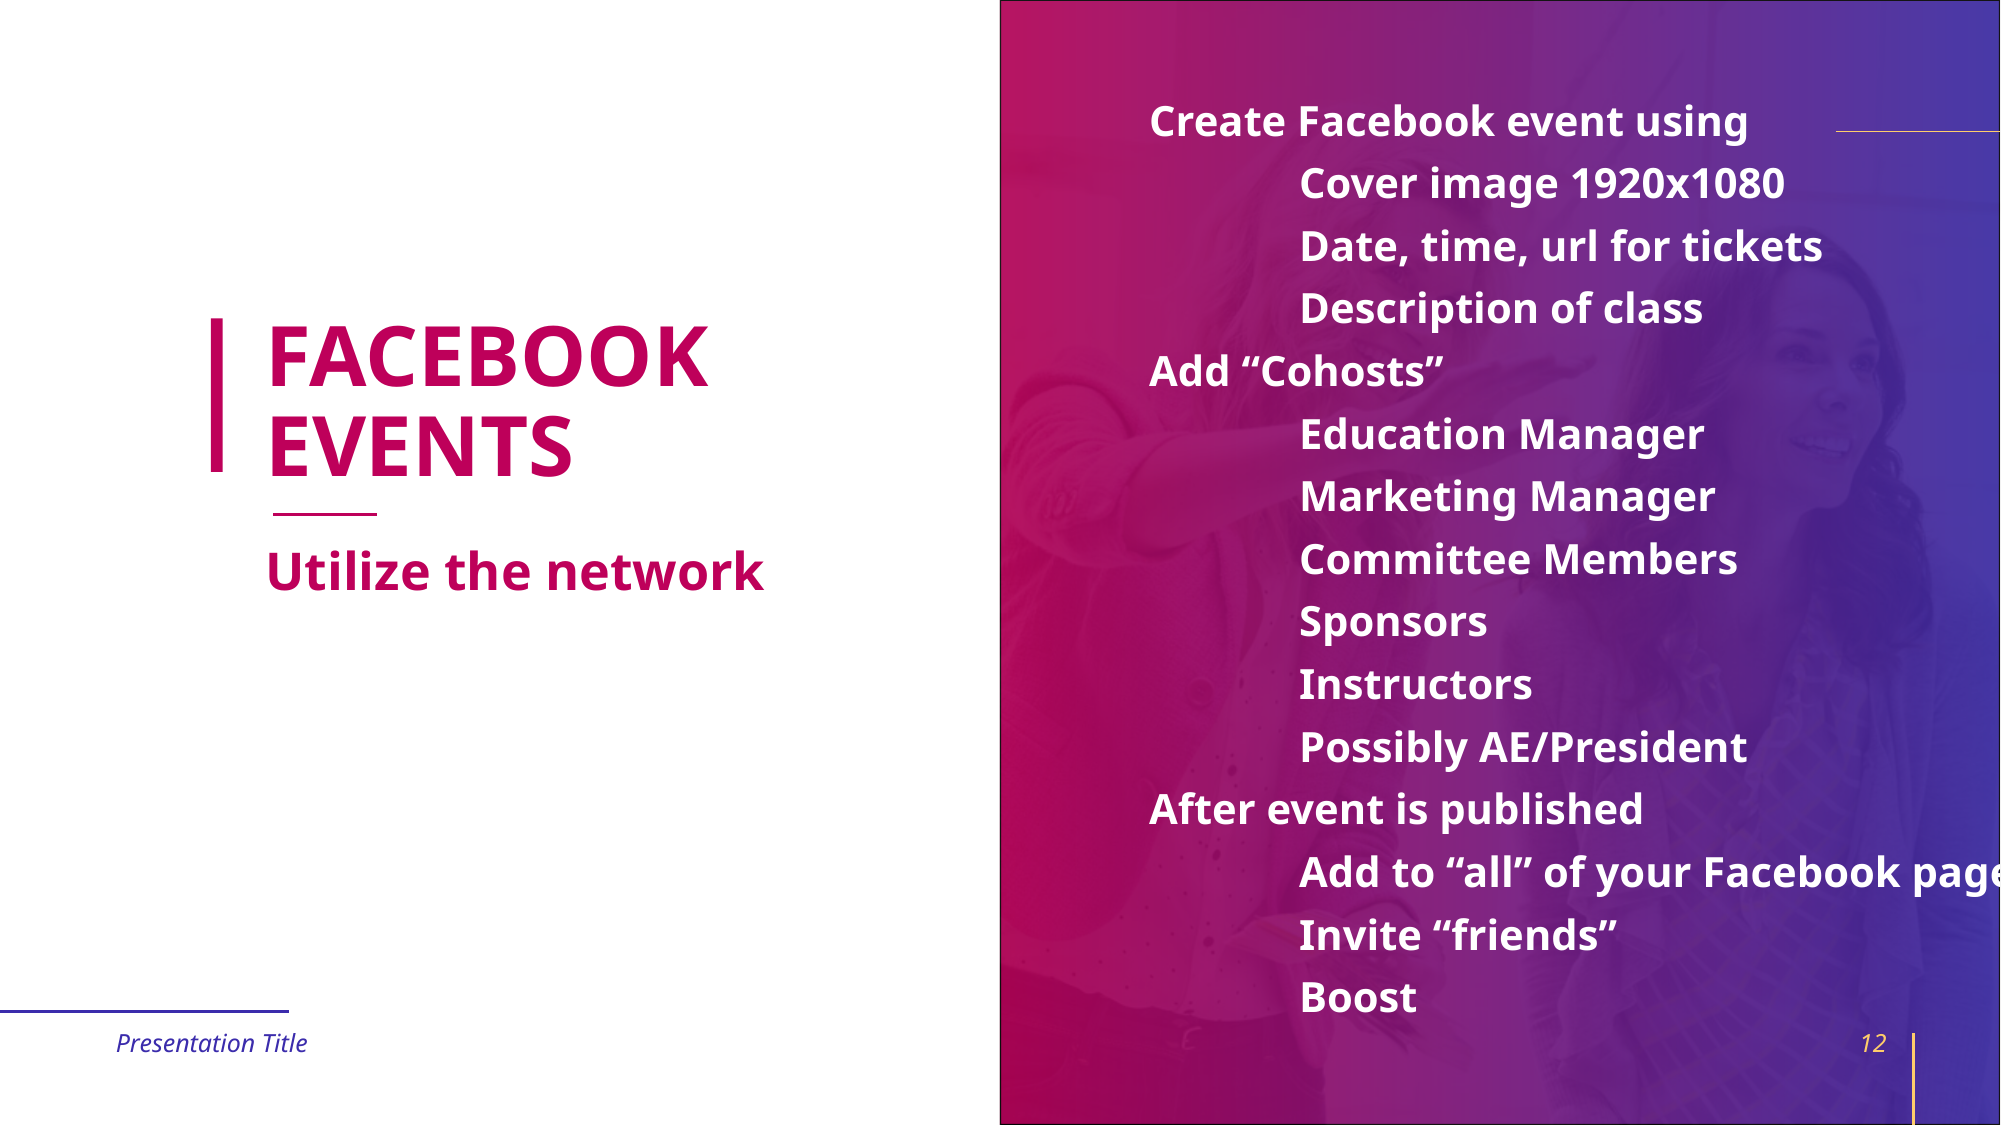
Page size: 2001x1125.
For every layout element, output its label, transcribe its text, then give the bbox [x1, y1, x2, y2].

picture [0, 0, 999, 1125]
footer Presentation Title [100, 1015, 636, 1075]
slide_number 12 [1451, 1015, 1902, 1075]
list Create Facebook event using Cover image 1920x1080 Date, time, url for tickets Description of class Add “Cohosts” Education Manager Marketing Manager Committee Members Sponsors Instructors Possibly AE/President After event is published Add to “all” of your Facebook pages Invite “friends” Boost [1134, 86, 2000, 1109]
subtitle Utilize the network [250, 538, 931, 652]
title FACEBOOK EVENTS [250, 278, 931, 531]
